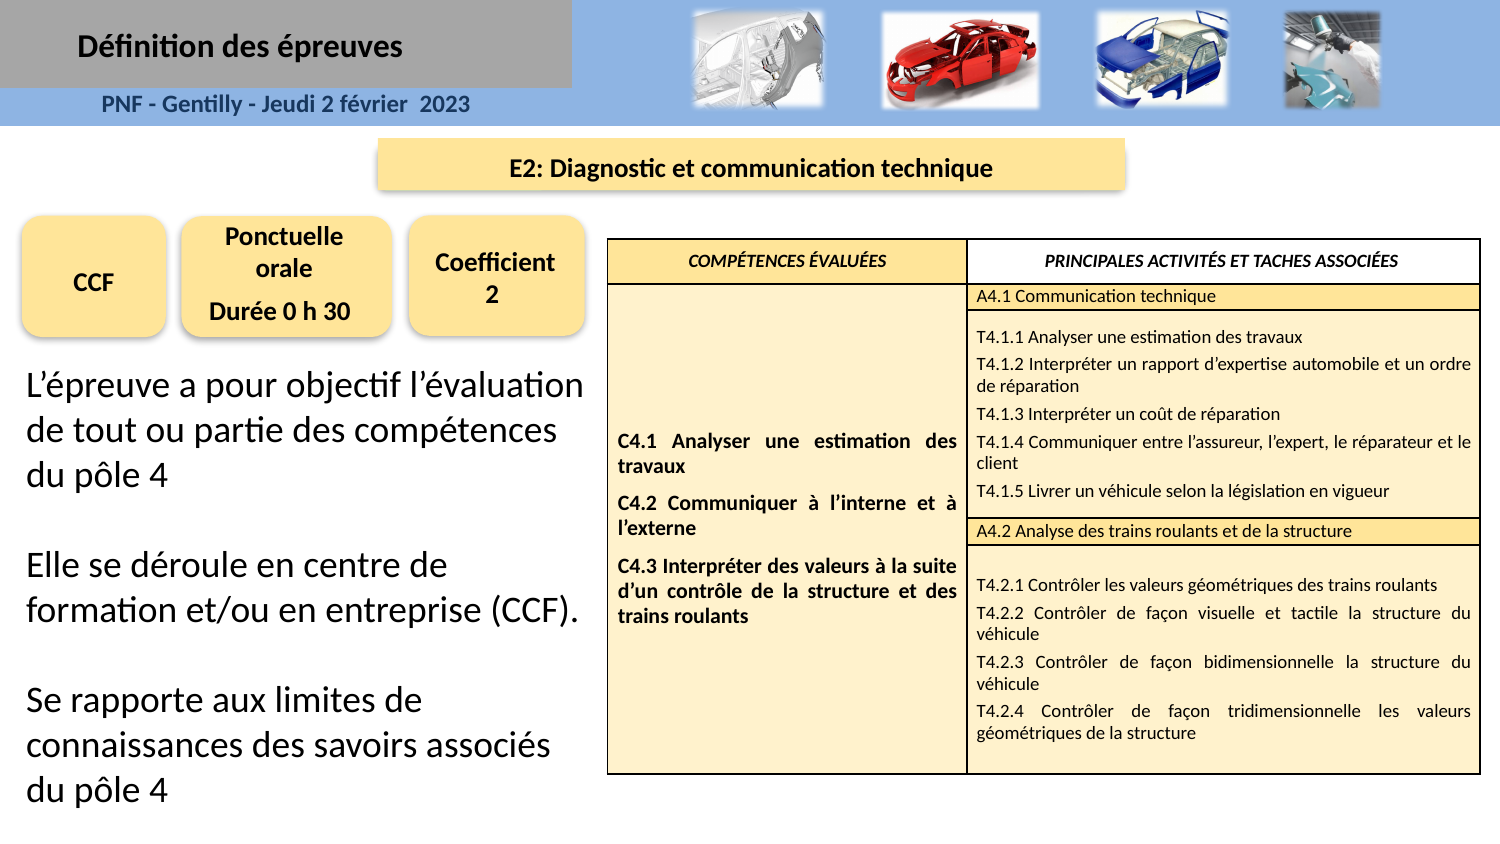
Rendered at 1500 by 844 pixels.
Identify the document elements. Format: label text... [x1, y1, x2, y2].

table_cell A4.2 Analyse des trains roulants et de la structure [968, 519, 1479, 544]
table_header COMPÉTENCES ÉVALUÉES [608, 240, 966, 283]
table_cell T4.1.1 Analyser une estimation des travaux T4.1.2 Interpréter un rapport d’expertise automobile et un ordre de réparation T4.1.3 Interpréter un coût de réparation T4.1.4 Communiquer entre l’assureur, l’expert, le réparateur et le client T4.1.5 Livrer un véhicule selon la législation en vigueur [968, 311, 1479, 517]
picture [1100, 14, 1224, 103]
table_cell T4.2.1 Contrôler les valeurs géométriques des trains roulants T4.2.2 Contrôler de façon visuelle et tactile la structure du véhicule T4.2.3 Contrôler de façon bidimensionnelle la structure du véhicule T4.2.4 Contrôler de façon tridimensionnelle les valeurs géométriques de la structure [968, 546, 1479, 773]
picture [884, 14, 1037, 107]
table_cell A4.1 Communication technique [968, 285, 1479, 309]
text_box L’épreuve a pour objectif l’évaluation de tout ou partie des compétences du pôle 4 Elle se déroule en centre de formation et/ou en entreprise (CCF). Se rapporte aux limites de connaissances des savoirs associés du pôle 4 [11, 352, 604, 817]
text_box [377, 137, 1126, 192]
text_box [408, 215, 585, 336]
text_box CCF [26, 257, 162, 305]
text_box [181, 210, 393, 338]
text_box [21, 214, 167, 338]
picture [697, 14, 820, 104]
table_cell C4.1 Analyser une estimation des travaux C4.2 Communiquer à l’interne et à l’externe C4.3 Interpréter des valeurs à la suite d’un contrôle de la structure et des trains roulants [608, 285, 966, 773]
table_header PRINCIPALES ACTIVITÉS ET TACHES ASSOCIÉES [968, 240, 1479, 283]
text_box Définition des épreuves [62, 16, 419, 72]
